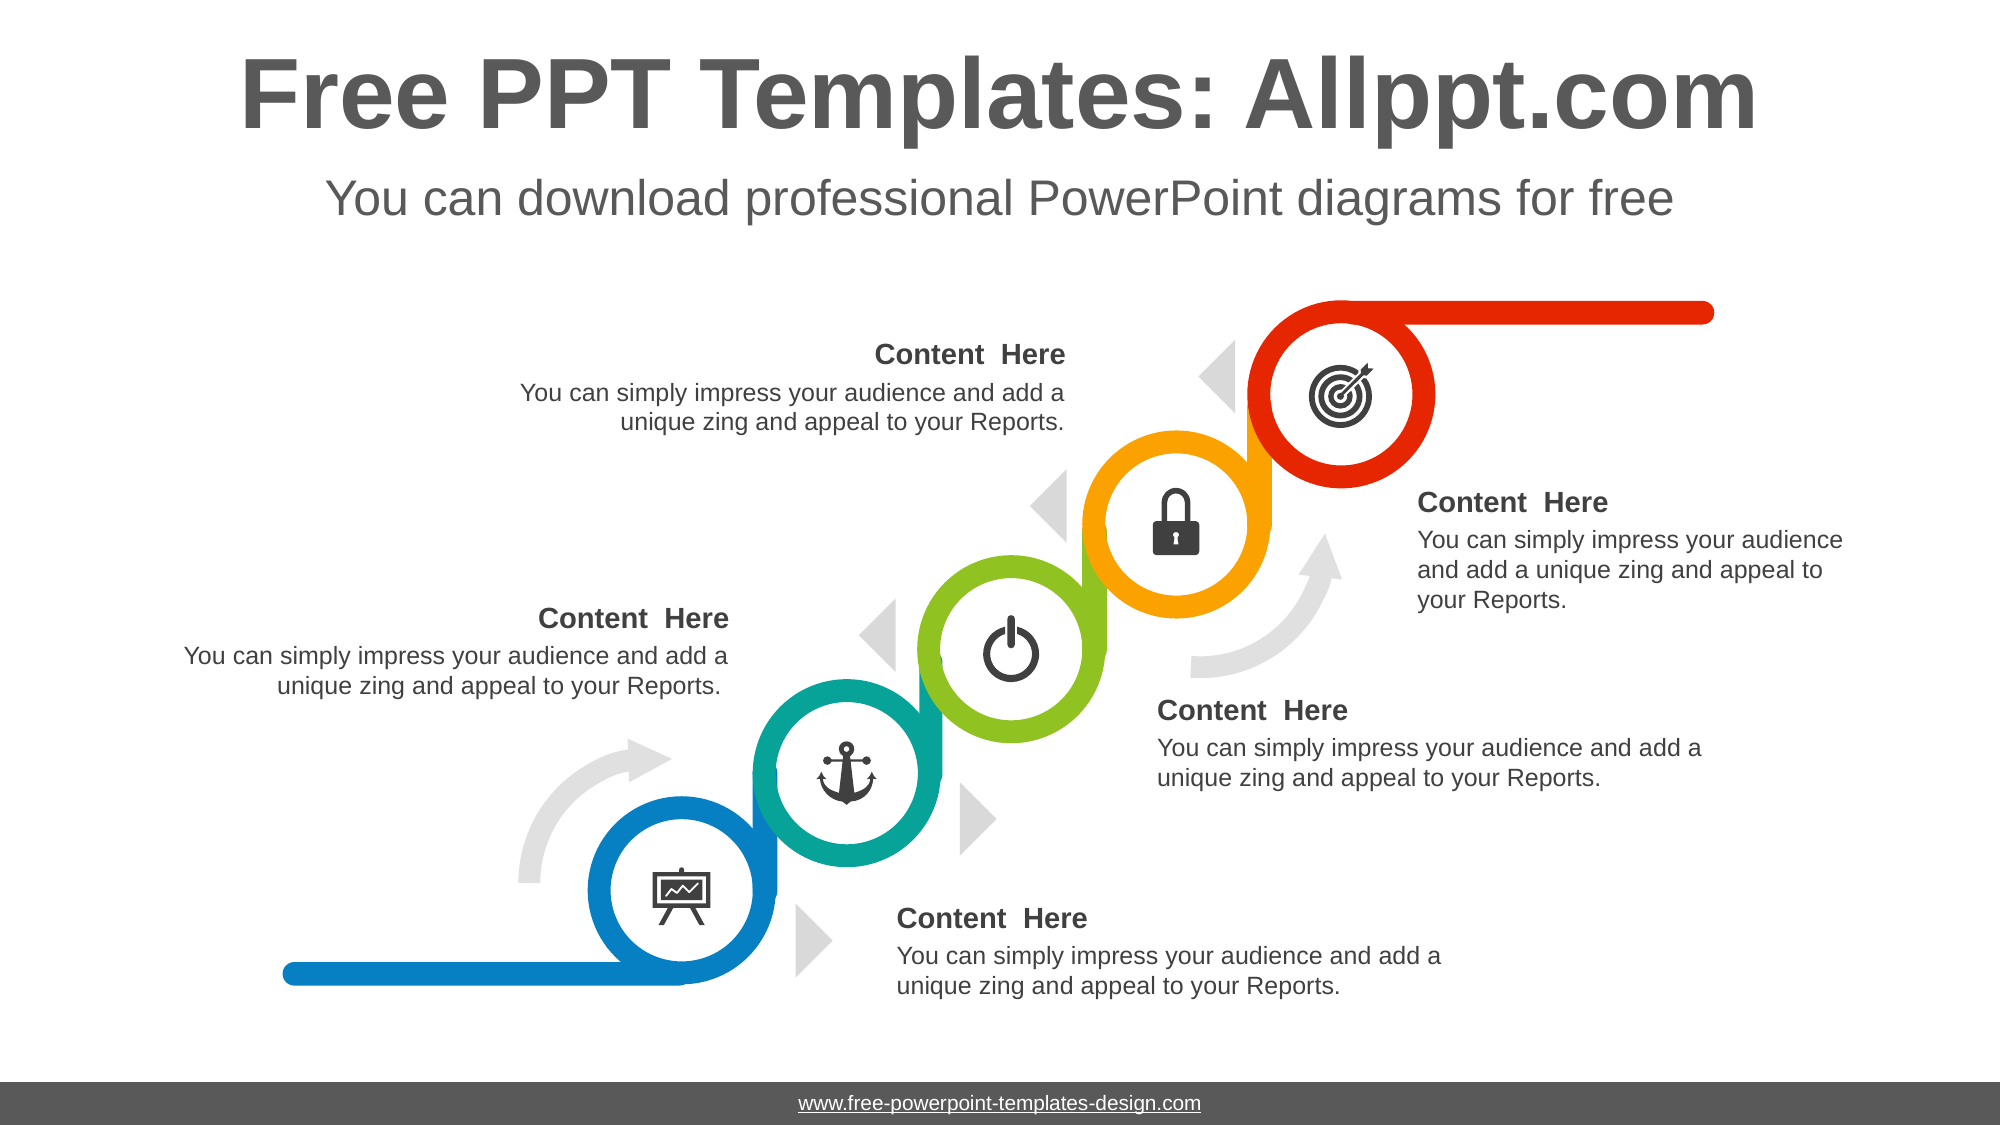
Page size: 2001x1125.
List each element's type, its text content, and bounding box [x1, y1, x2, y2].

text_box www.free-powerpoint-templates-design.com [0, 1082, 2000, 1123]
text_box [486, 327, 1081, 445]
list You can download professional PowerPoint diagrams for free [0, 164, 2000, 234]
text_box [1402, 475, 1877, 623]
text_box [881, 891, 1486, 1008]
title Free PPT Templates: Allppt.com [0, 32, 2000, 161]
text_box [149, 591, 745, 709]
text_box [282, 300, 1715, 1009]
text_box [1142, 683, 1746, 800]
